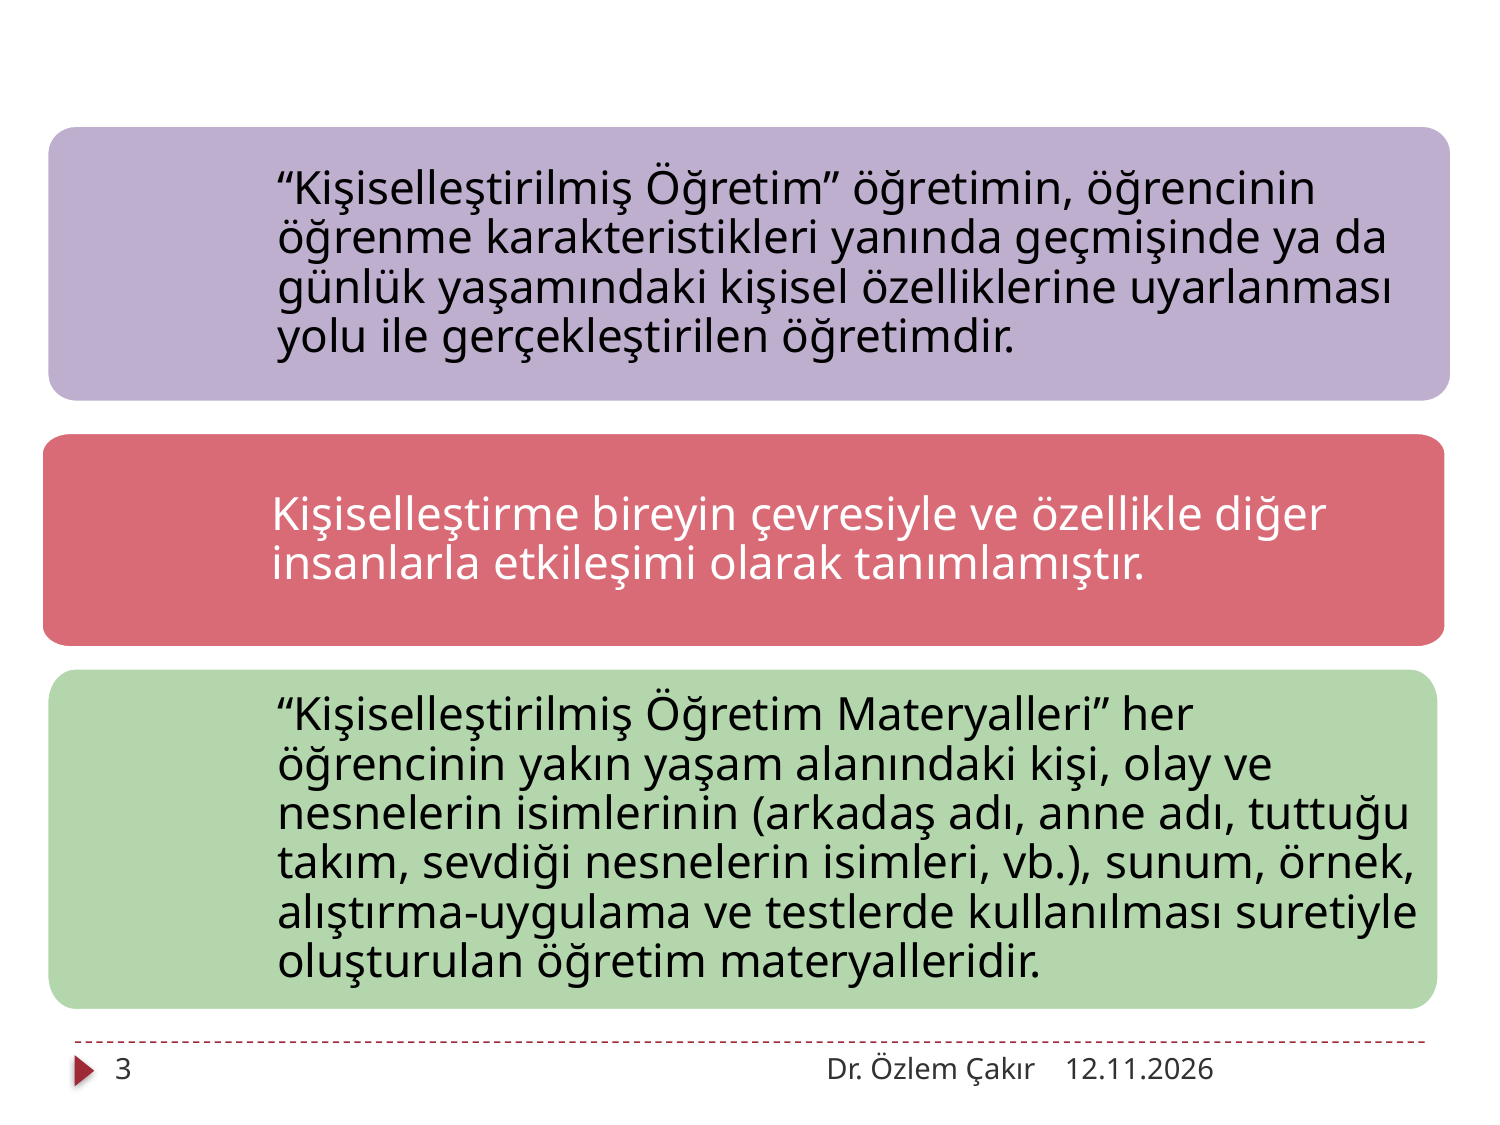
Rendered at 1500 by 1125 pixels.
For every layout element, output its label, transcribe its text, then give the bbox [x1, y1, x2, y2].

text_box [41, 125, 1452, 1011]
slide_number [1051, 1042, 1426, 1103]
footer Dr. Özlem Çakır [475, 1042, 1051, 1103]
slide_number 3 [100, 1042, 426, 1103]
